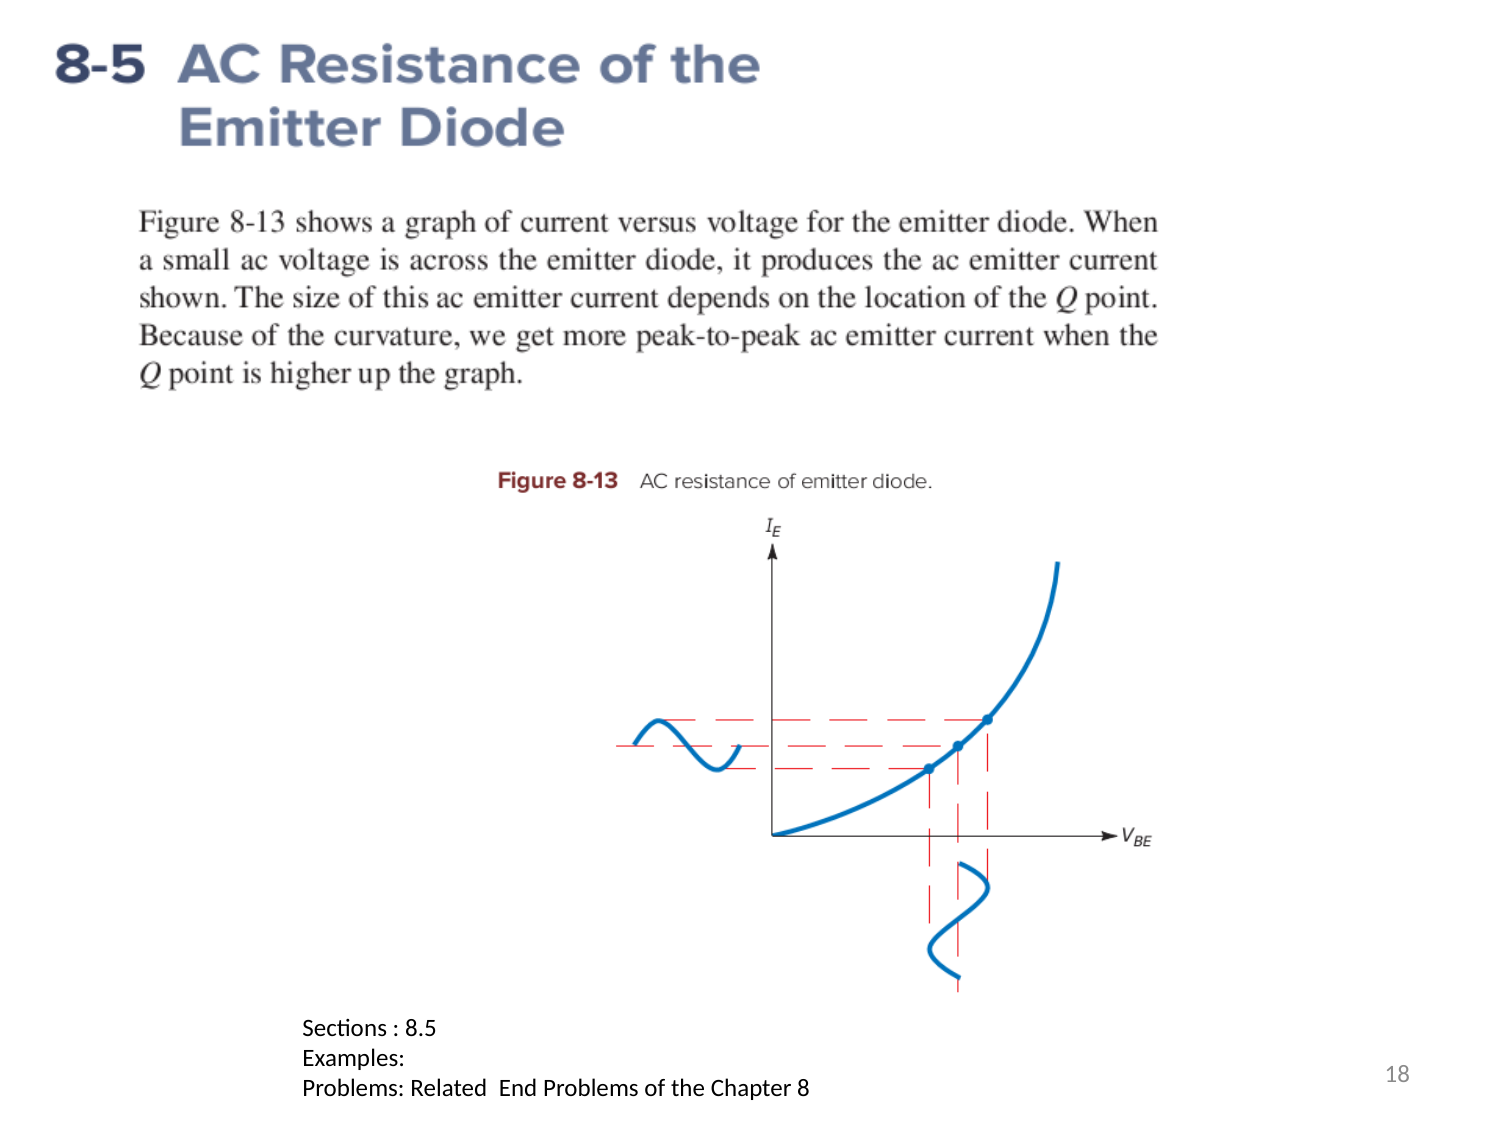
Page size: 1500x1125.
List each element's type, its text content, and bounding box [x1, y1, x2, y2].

picture [474, 462, 1174, 1003]
subtitle [24, 24, 1475, 1000]
picture [124, 199, 1168, 410]
picture [37, 37, 788, 154]
footer Sections : 8.5 Examples: Problems: Related End Problems of the Chapter 8 [287, 1012, 1238, 1100]
slide_number 18 [1074, 1042, 1425, 1103]
